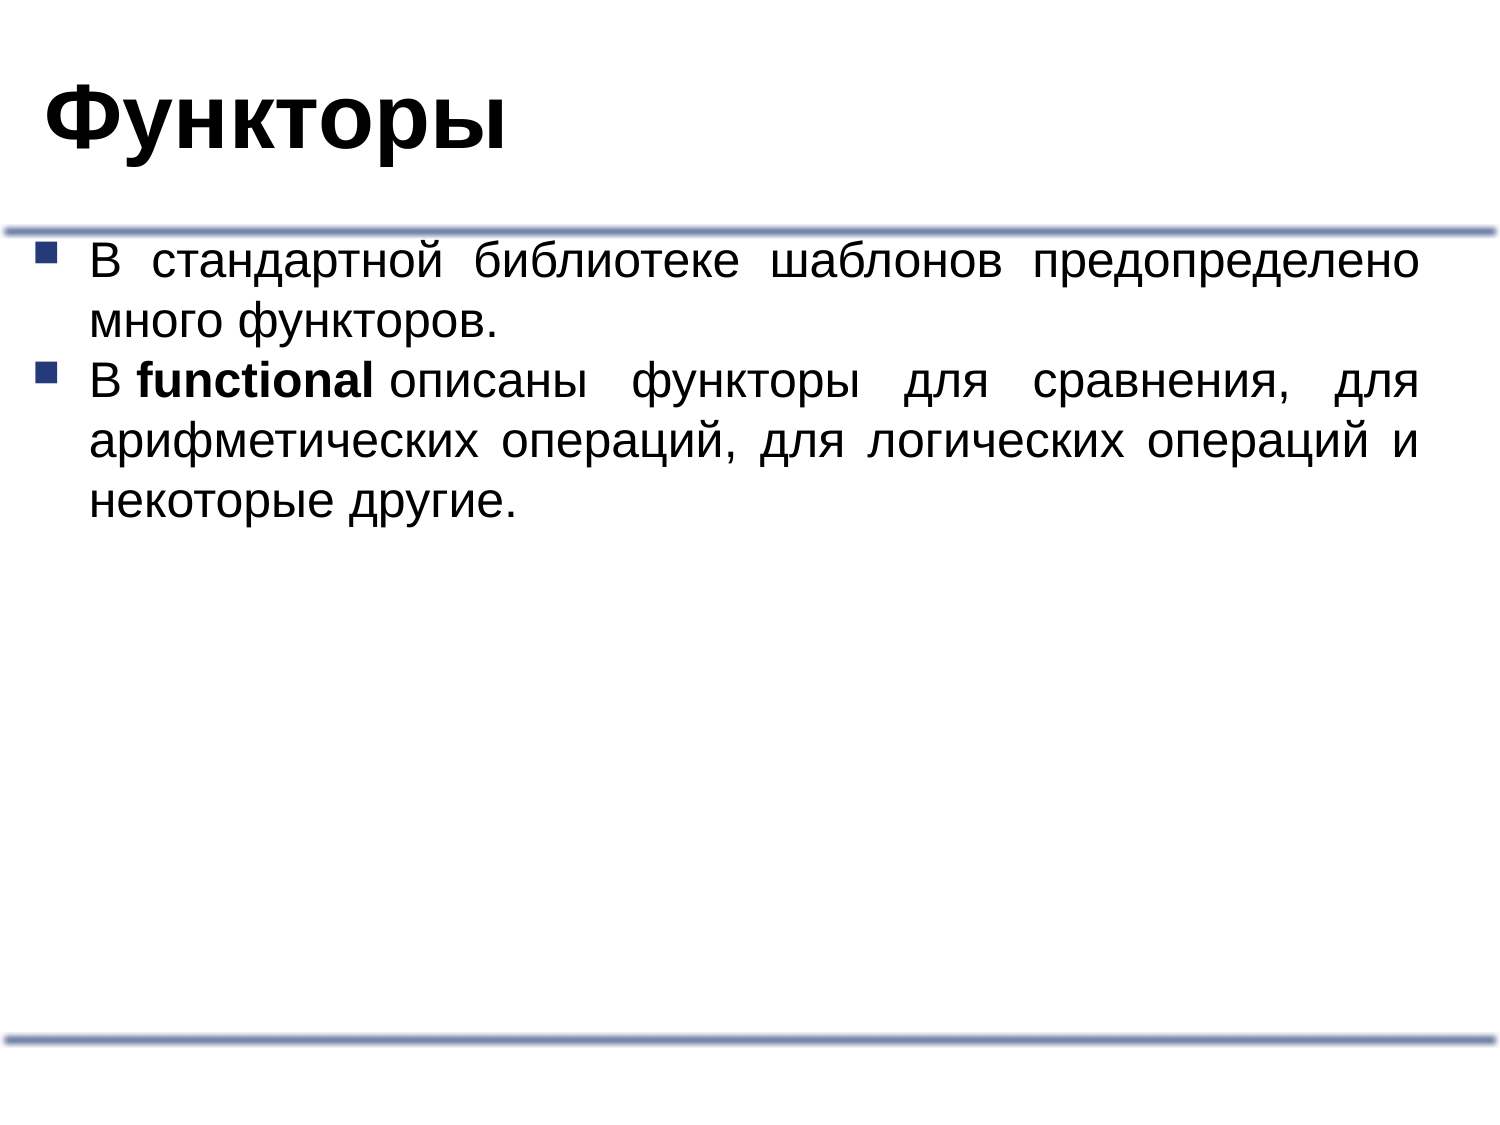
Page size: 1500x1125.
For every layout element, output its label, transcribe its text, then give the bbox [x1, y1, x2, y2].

title Функторы [29, 0, 1470, 225]
list В стандартной библиотеке шаблонов предопределено много функторов. В functional описаны функторы для сравнения, для арифметических операций, для логических операций и некоторые другие. [17, 219, 1436, 1083]
